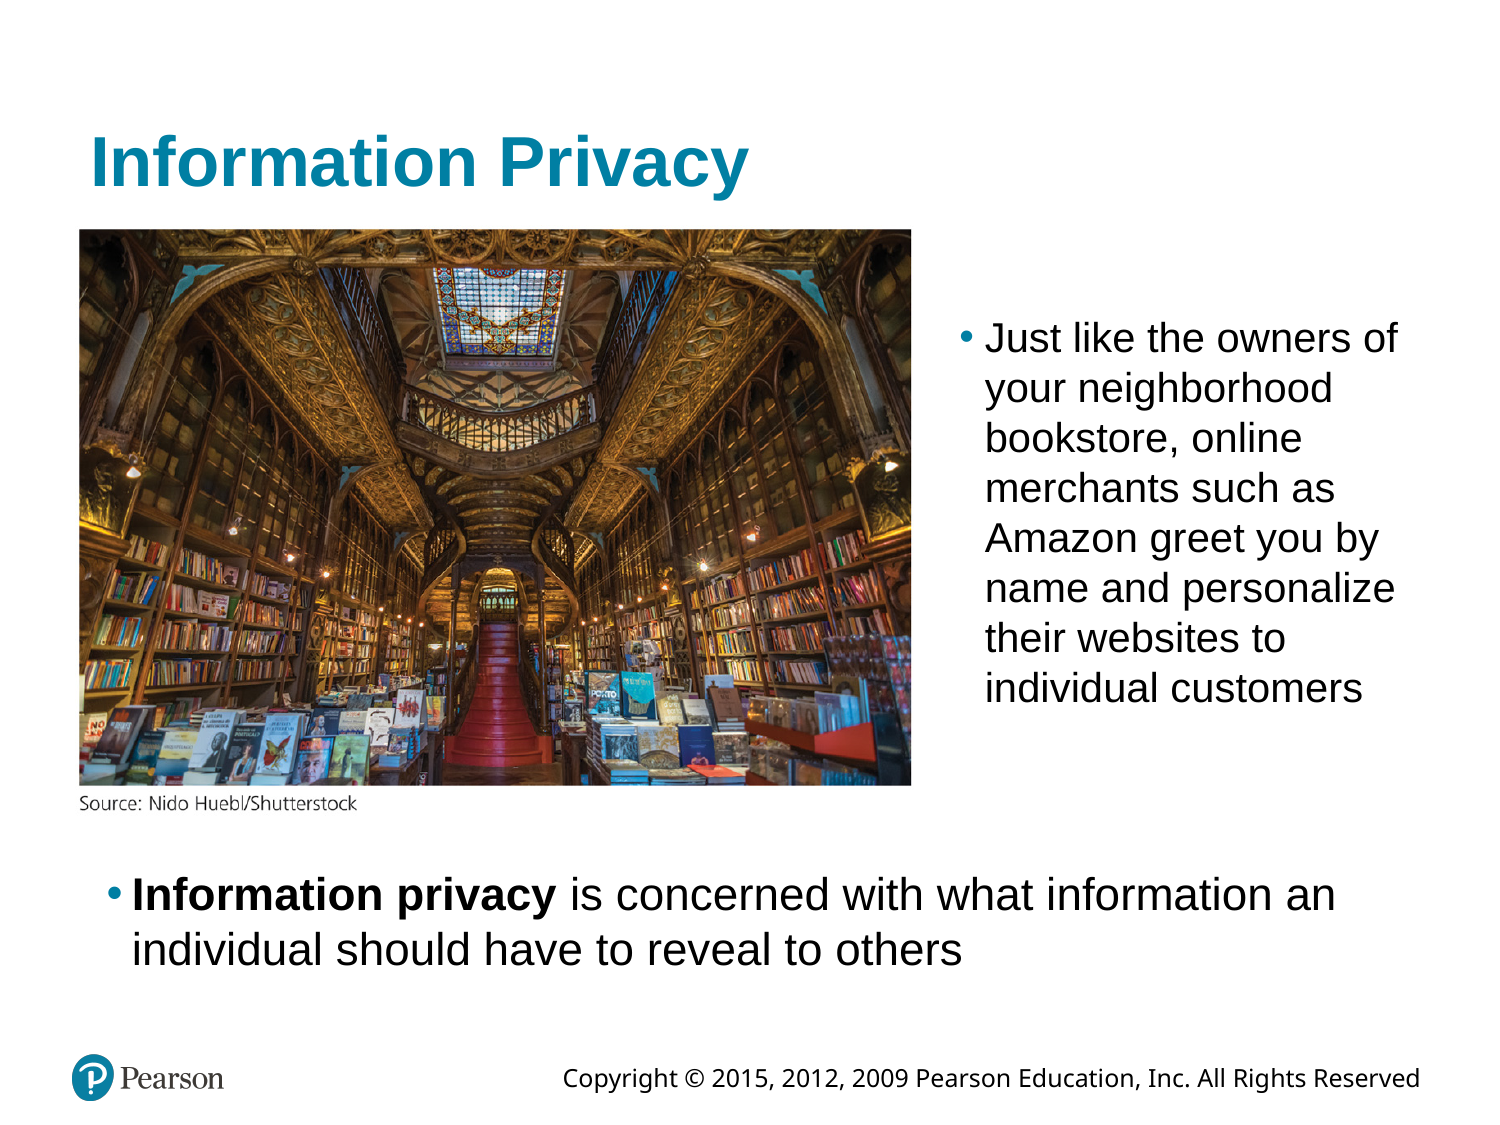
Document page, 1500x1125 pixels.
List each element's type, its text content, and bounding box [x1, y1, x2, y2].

title Information Privacy [75, 35, 1425, 216]
picture [72, 1054, 88, 1070]
text_box Information privacy is concerned with what information an individual should have to reveal to others [74, 849, 1425, 1015]
text_box Just like the owners of your neighborhood bookstore, online merchants such as Amazon greet you by name and personalize their websites to individual customers [927, 295, 1425, 717]
picture [98, 1054, 224, 1101]
picture [72, 1087, 83, 1101]
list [74, 225, 914, 819]
picture [80, 1063, 106, 1088]
